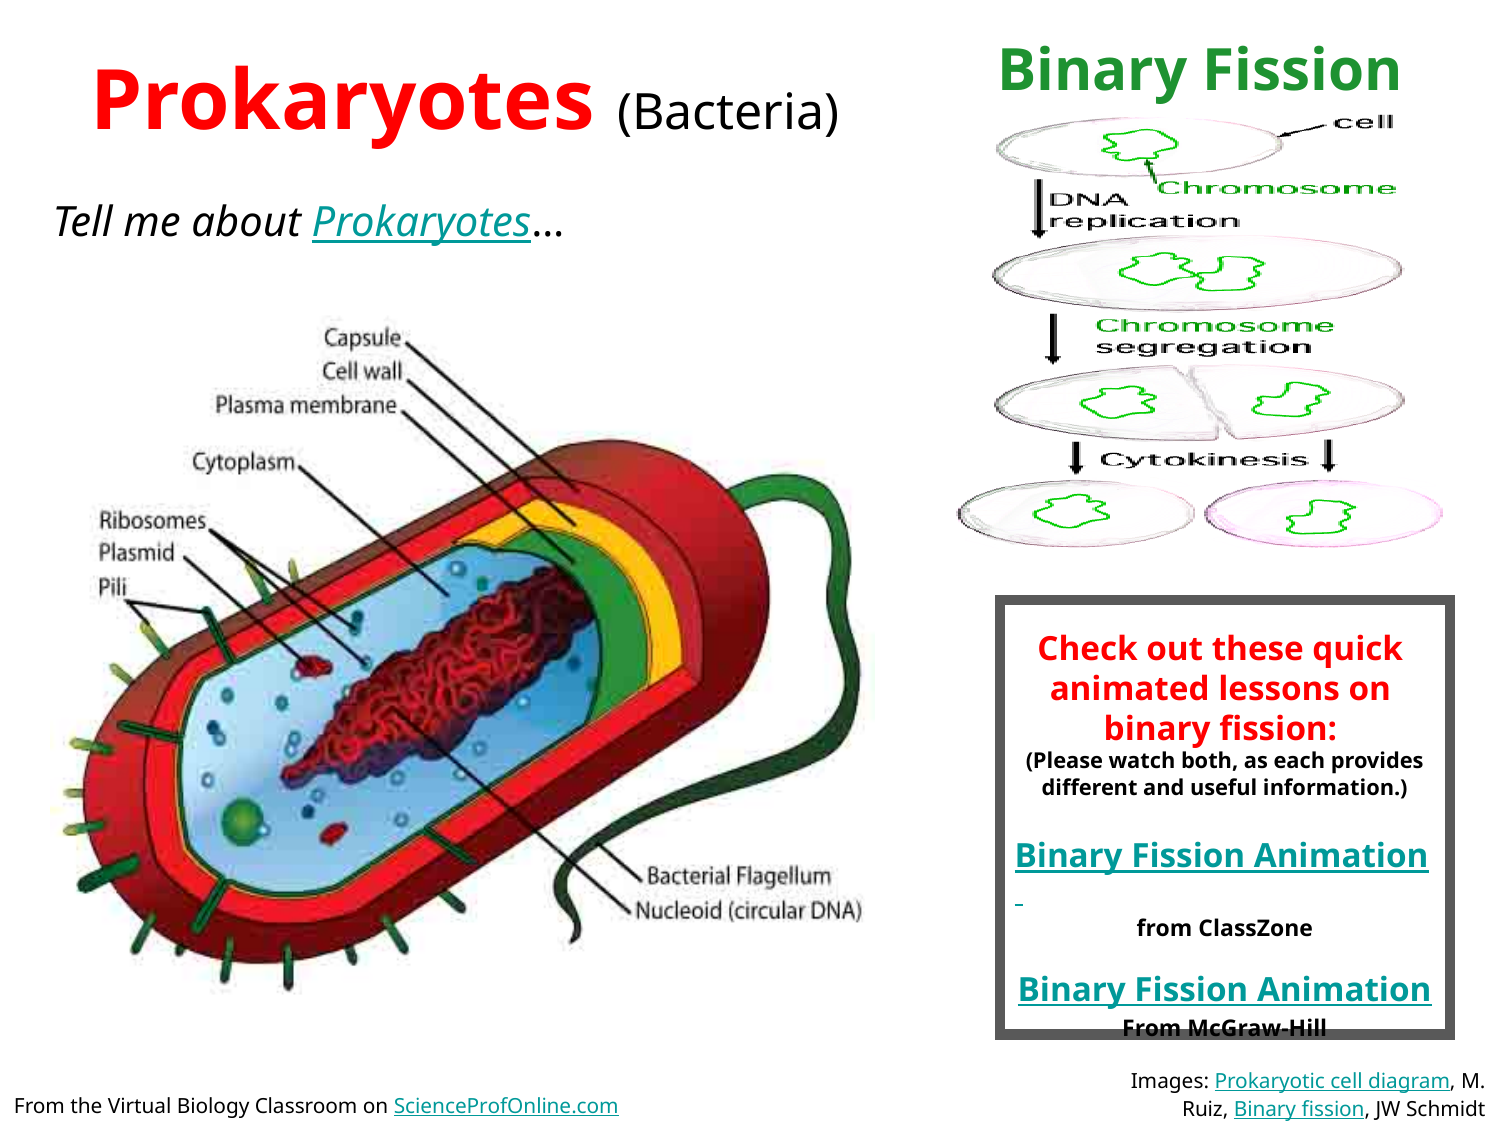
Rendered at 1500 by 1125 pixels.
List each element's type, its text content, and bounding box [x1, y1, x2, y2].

text_box From the Virtual Biology Classroom on ScienceProfOnline.com [0, 1084, 634, 1125]
text_box Check out these quick animated lessons on binary fission: (Please watch both, as each provides different and useful information.) Binary Fission Animation from ClassZone Binary Fission Animation From McGraw-Hill [999, 600, 1450, 1035]
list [949, 110, 1452, 549]
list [49, 287, 876, 1013]
title Prokaryotes (Bacteria) [75, 24, 950, 168]
text_box Images: Prokaryotic cell diagram, M. Ruiz, Binary fission, JW Schmidt [1087, 1059, 1500, 1125]
text_box Binary Fission [950, 24, 1450, 110]
list Tell me about Prokaryotes… [37, 187, 938, 1013]
